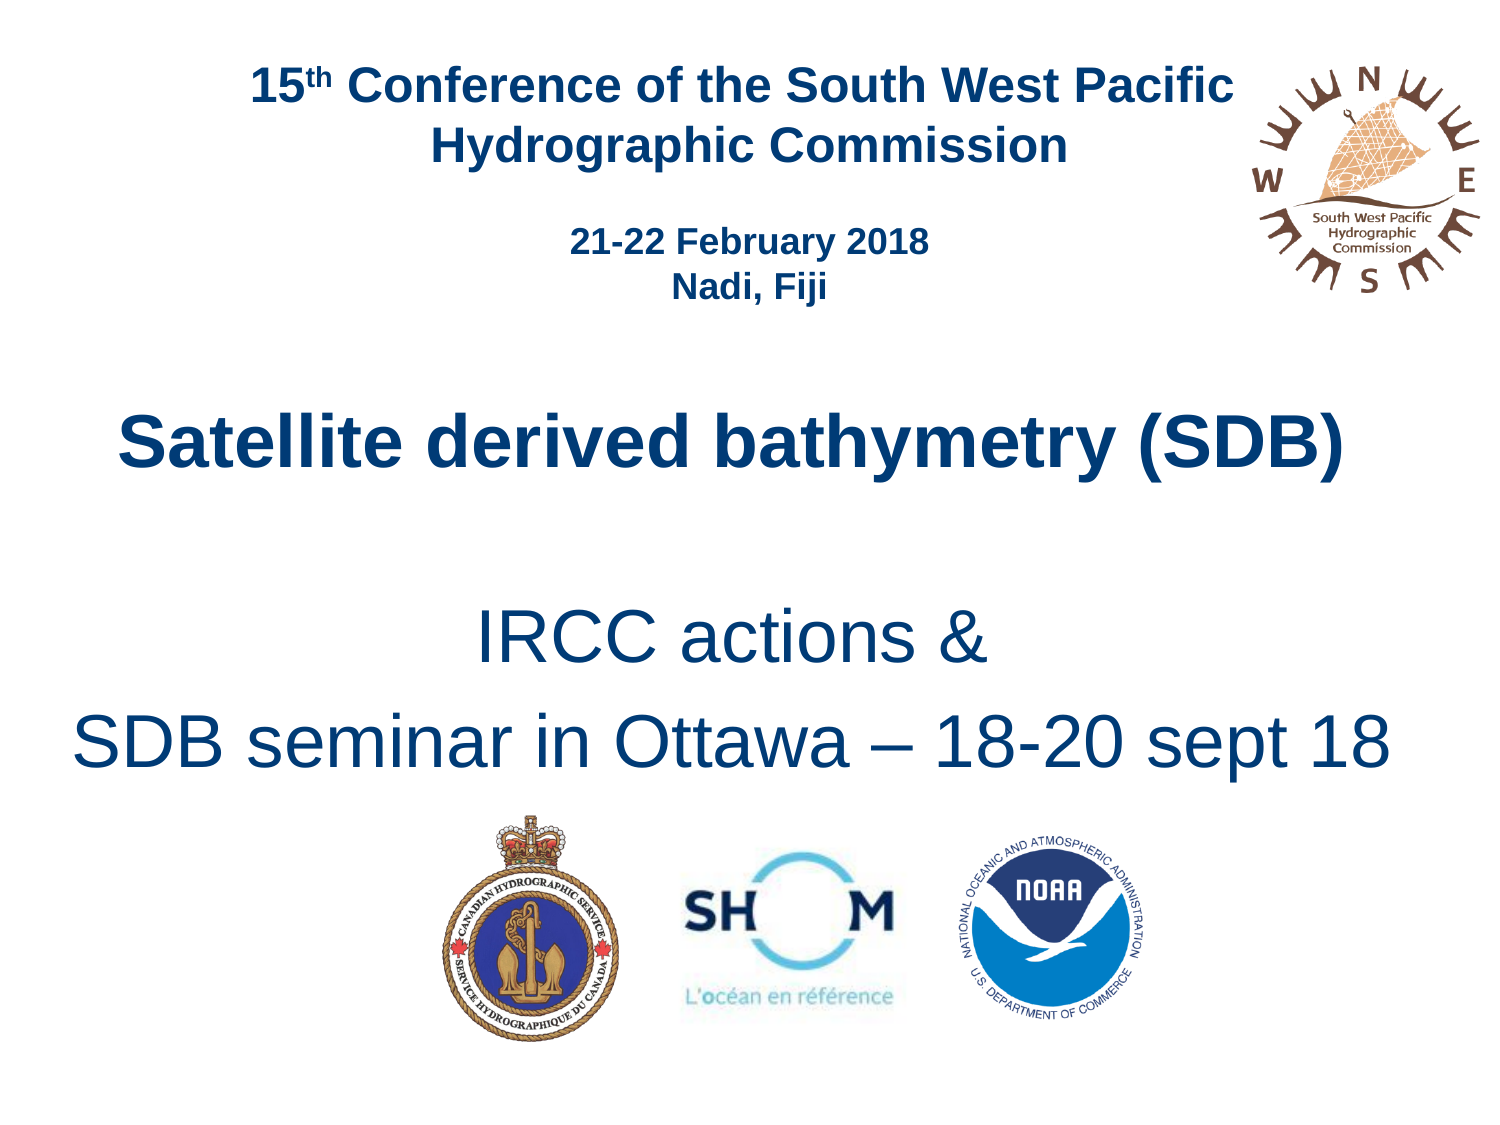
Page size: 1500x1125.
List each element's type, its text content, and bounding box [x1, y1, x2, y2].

picture [442, 815, 619, 1042]
picture [630, 798, 947, 1059]
picture [958, 836, 1143, 1021]
picture [1246, 66, 1483, 293]
title 15th Conference of the South West Pacific Hydrographic Commission 21-22 February 2018 Nadi, Fiji [112, 78, 1388, 315]
subtitle Satellite derived bathymetry (SDB) IRCC actions & SDB seminar in Ottawa – 18-20 sept 18 [17, 385, 1447, 882]
